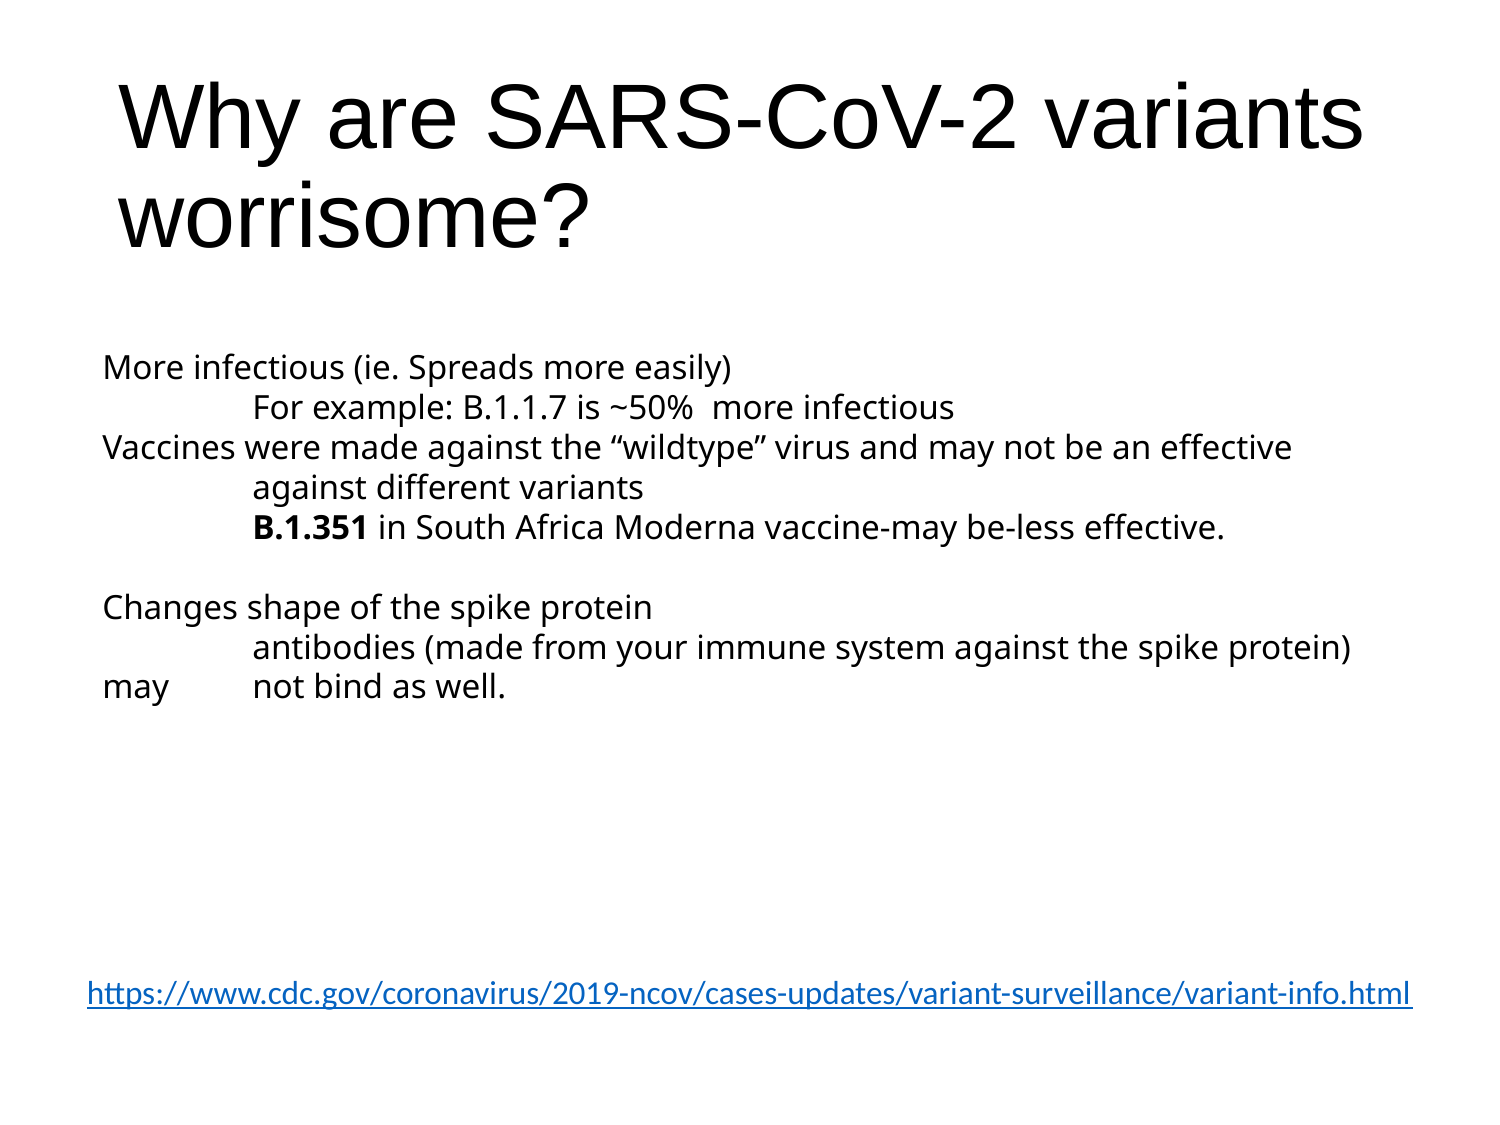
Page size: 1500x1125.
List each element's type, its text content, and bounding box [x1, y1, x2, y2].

title Why are SARS-CoV-2 variants worrisome? [103, 59, 1397, 278]
text_box https://www.cdc.gov/coronavirus/2019-ncov/cases-updates/variant-surveillance/variant-info.html [72, 964, 1428, 1019]
text_box More infectious (ie. Spreads more easily) For example: B.1.1.7 is ~50% more infectious Vaccines were made against the “wildtype” virus and may not be an effective against different variants B.1.351 in South Africa Moderna vaccine-may be-less effective. Changes shape of the spike protein antibodies (made from your immune system against the spike protein) may not bind as well. [87, 338, 1382, 713]
